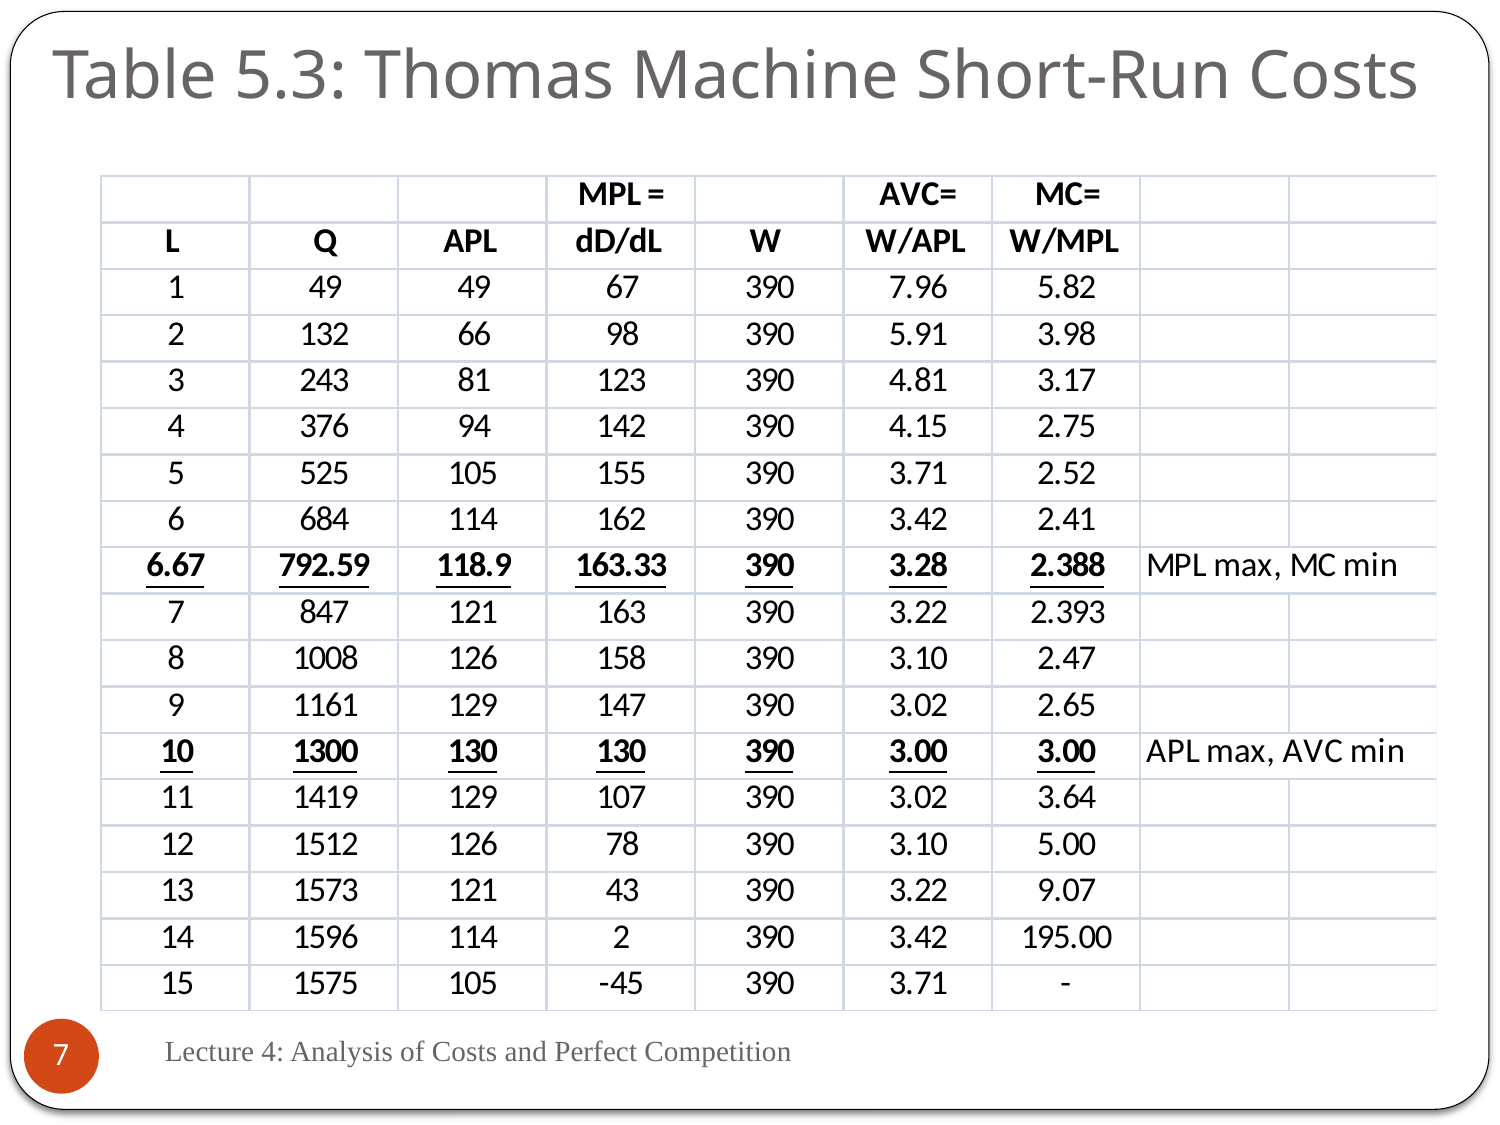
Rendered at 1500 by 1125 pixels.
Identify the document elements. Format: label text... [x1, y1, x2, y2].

text_box Table 5.3: Thomas Machine Short-Run Costs [37, 24, 1463, 163]
slide_number 7 [23, 1018, 99, 1094]
text_box Lecture 4: Analysis of Costs and Perfect Competition [149, 1022, 900, 1088]
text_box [99, 174, 1439, 1013]
